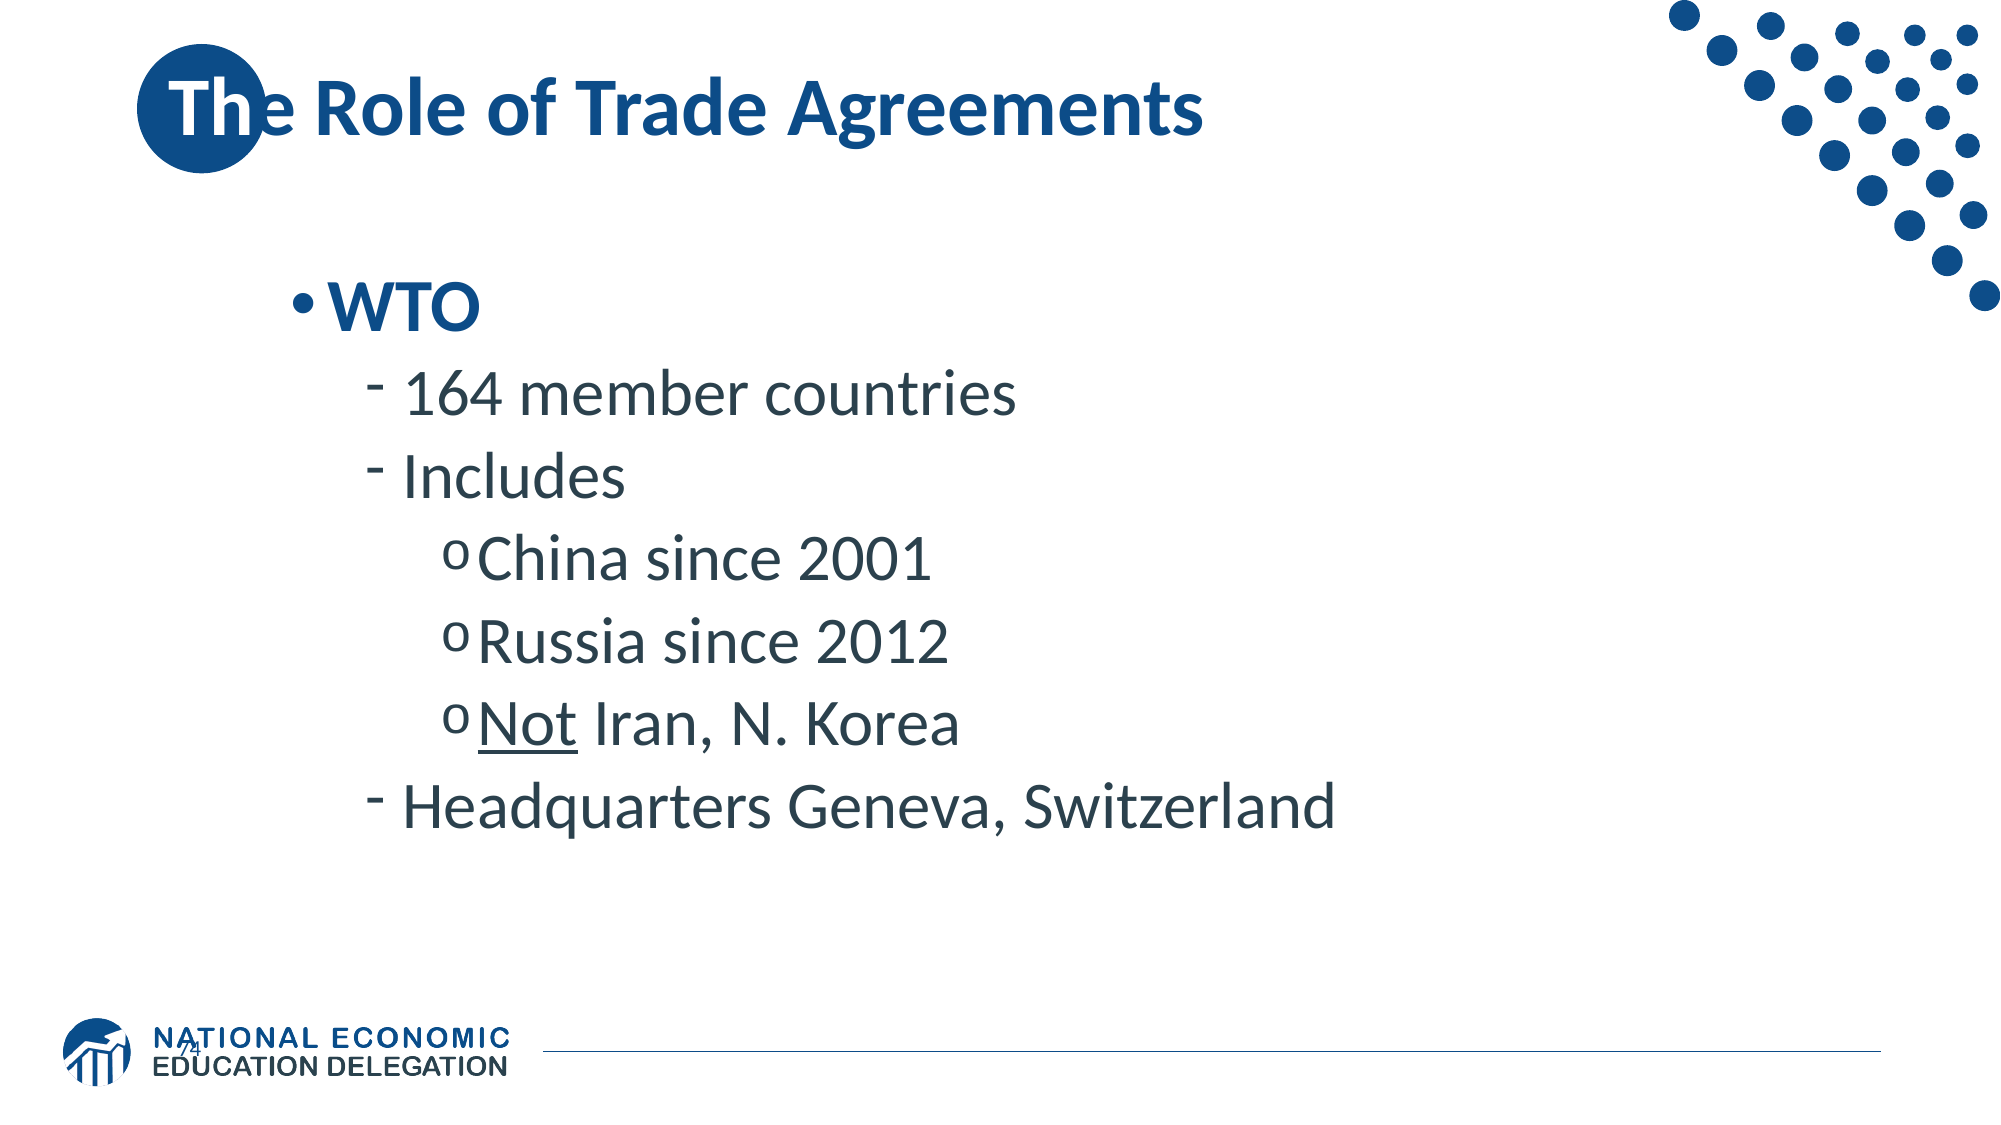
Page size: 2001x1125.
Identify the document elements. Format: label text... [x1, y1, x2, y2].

picture [55, 1013, 520, 1091]
slide_number 74 [33, 1022, 217, 1073]
list WTO 164 member countries Includes China since 2001 Russia since 2012 Not Iran, N. Korea Headquarters Geneva, Switzerland [275, 224, 1639, 986]
title The Role of Trade Agreements [134, 15, 1718, 201]
